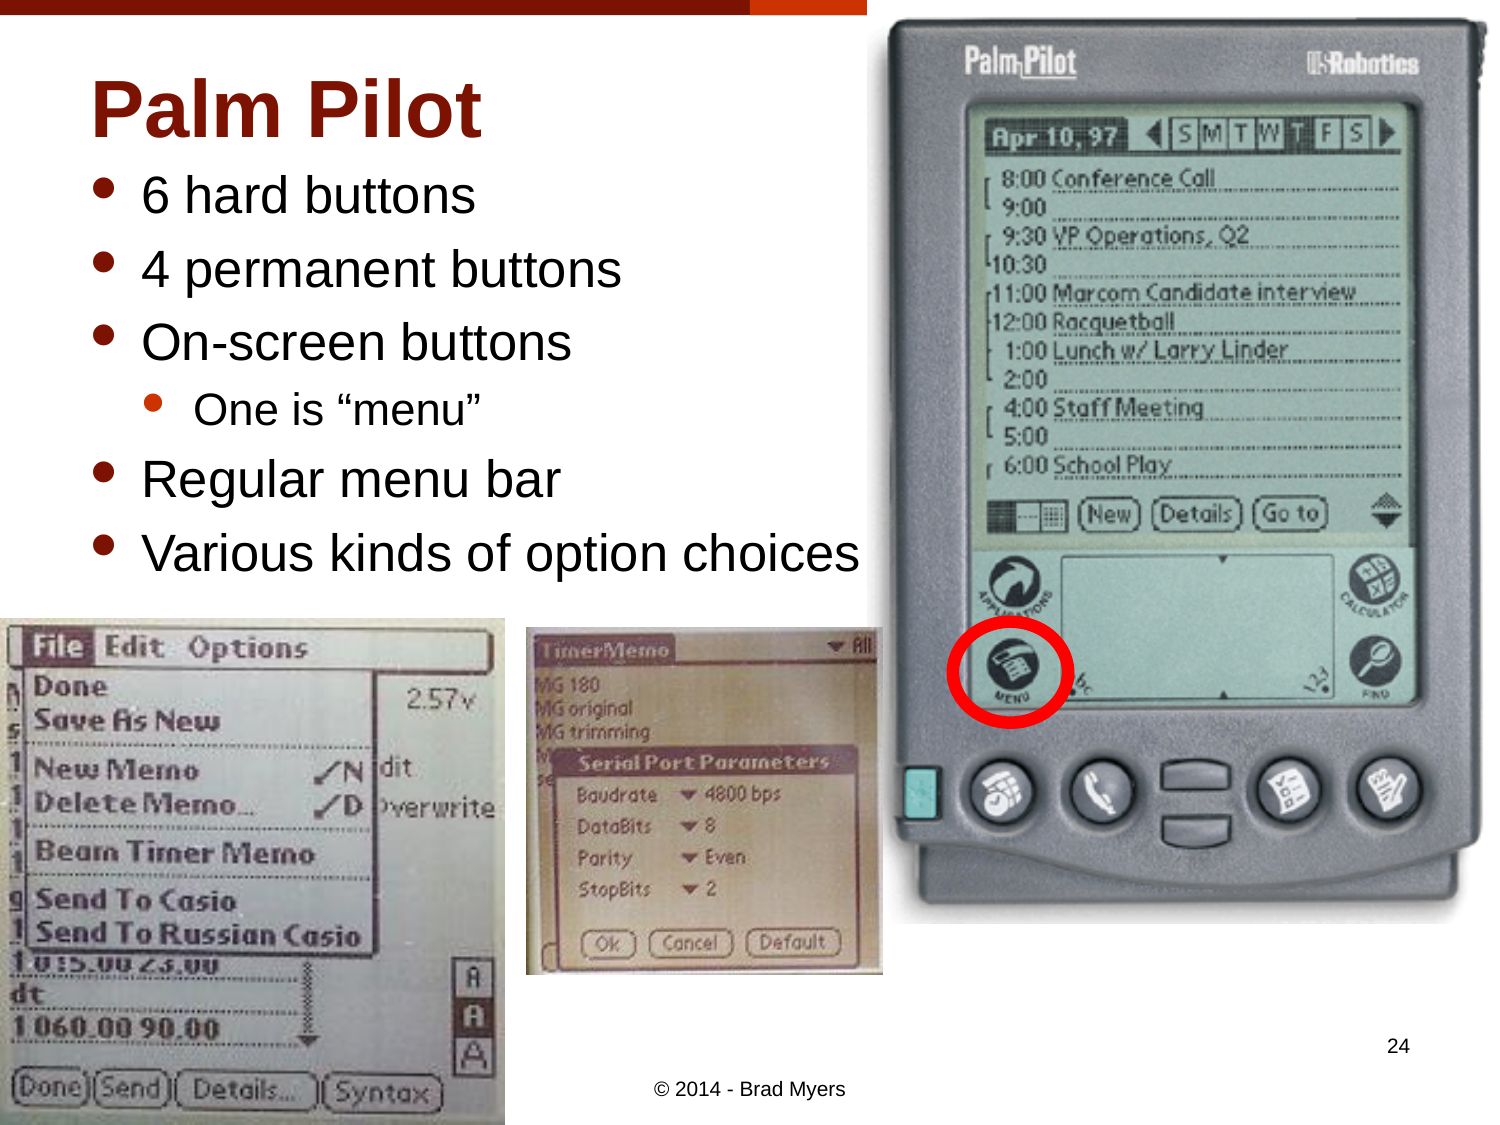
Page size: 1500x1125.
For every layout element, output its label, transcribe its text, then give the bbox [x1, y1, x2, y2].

footer © 2014 - Brad Myers [512, 1067, 988, 1101]
slide_number 24 [1074, 1024, 1426, 1101]
list 6 hard buttons 4 permanent buttons On-screen buttons One is “menu” Regular menu bar Various kinds of option choices [74, 153, 862, 628]
title Palm Pilot [74, 19, 862, 153]
picture [0, 617, 505, 1125]
picture [525, 0, 1500, 976]
